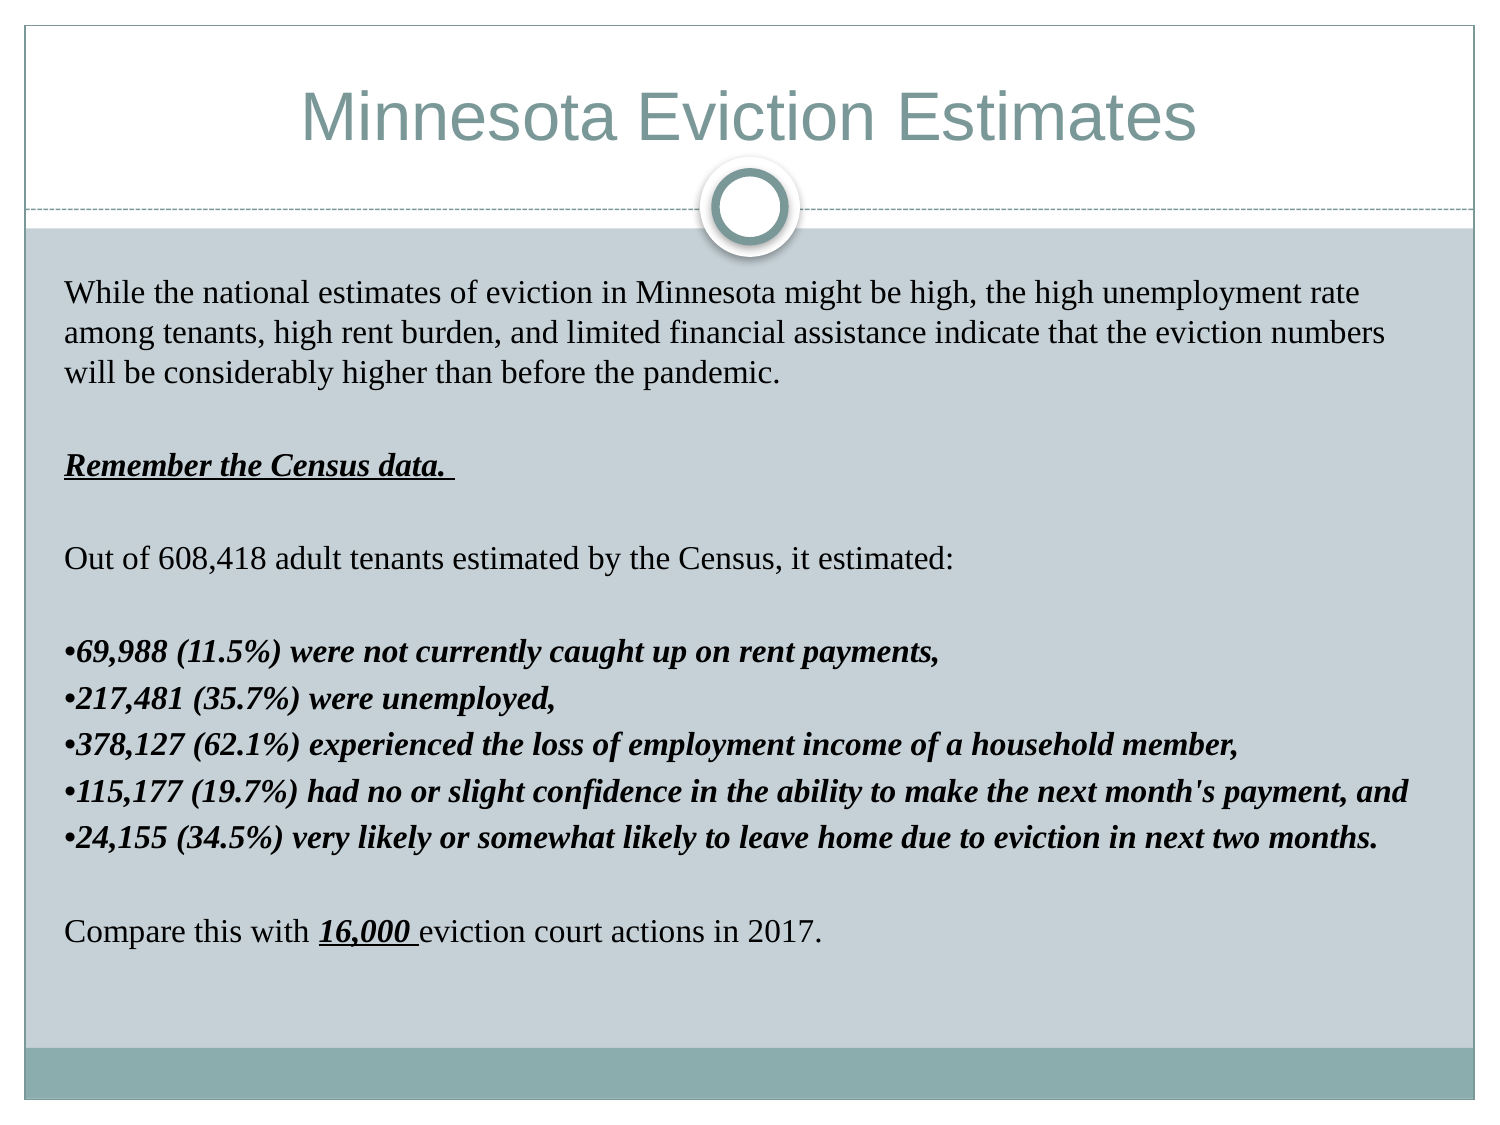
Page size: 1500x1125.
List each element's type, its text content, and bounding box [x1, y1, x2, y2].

title Minnesota Eviction Estimates [49, 37, 1450, 162]
list While the national estimates of eviction in Minnesota might be high, the high unemployment rate among tenants, high rent burden, and limited financial assistance indicate that the eviction numbers will be considerably higher than before the pandemic. Remember the Census data. Out of 608,418 adult tenants estimated by the Census, it estimated: •69,988 (11.5%) were not currently caught up on rent payments, •217,481 (35.7%) were unemployed, •378,127 (62.1%) experienced the loss of employment income of a household member, •115,177 (19.7%) had no or slight confidence in the ability to make the next month's payment, and •24,155 (34.5%) very likely or somewhat likely to leave home due to eviction in next two months. Compare this with 16,000 eviction court actions in 2017. [49, 262, 1445, 1013]
